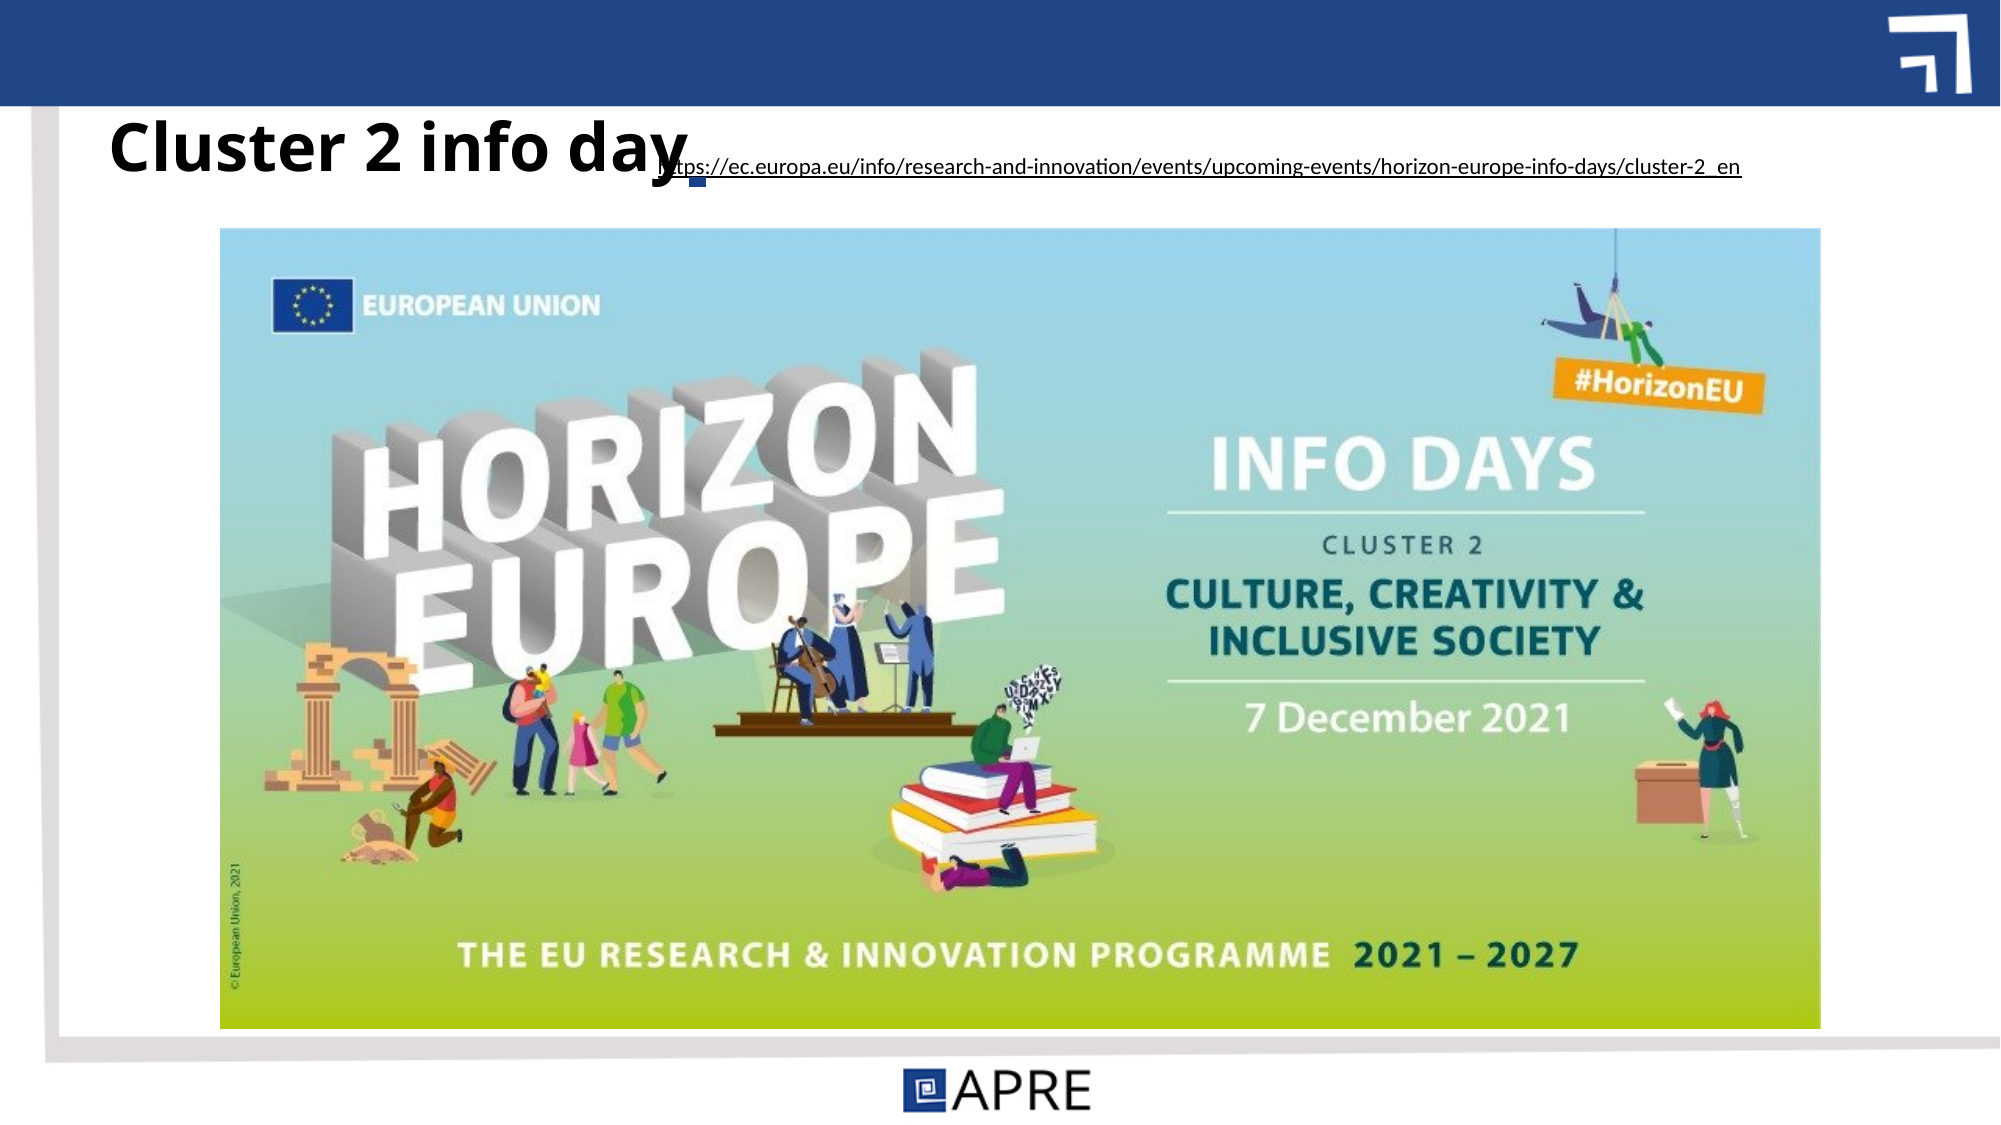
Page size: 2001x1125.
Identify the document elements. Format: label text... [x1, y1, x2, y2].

title Cluster 2 info day [93, 65, 740, 229]
picture [0, 0, 2001, 1125]
list https://ec.europa.eu/info/research-and-innovation/events/upcoming-events/horizon-europe-info-days/cluster-2_en [740, 147, 1821, 194]
